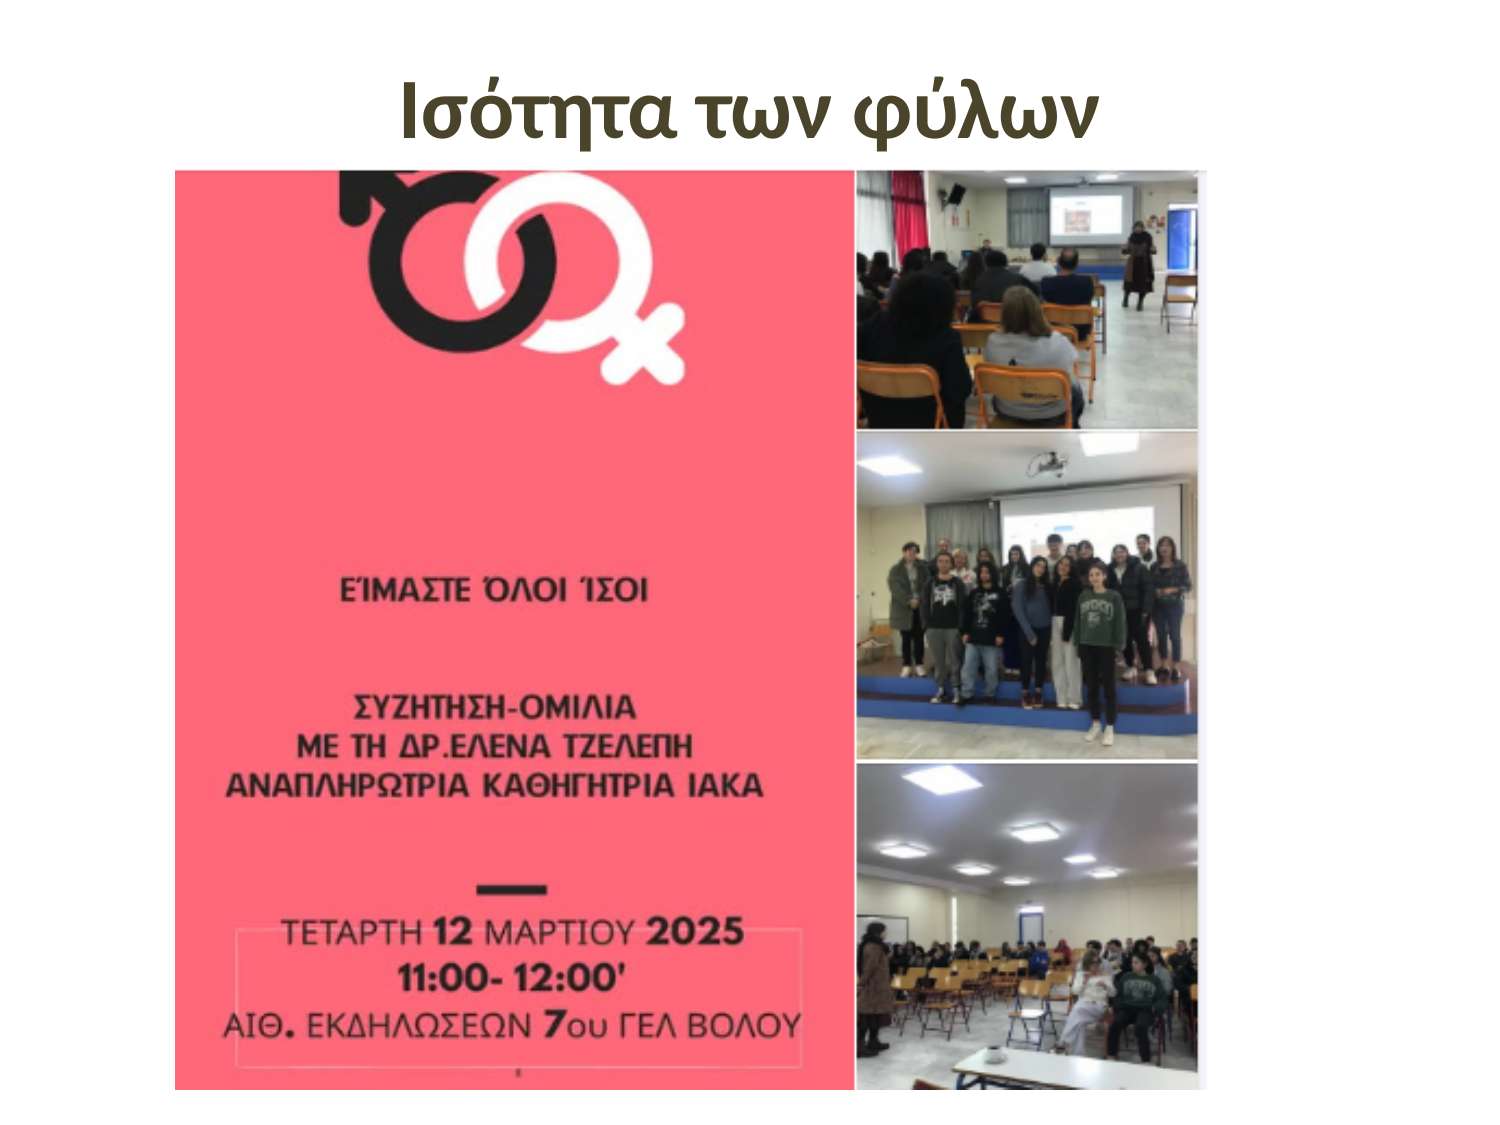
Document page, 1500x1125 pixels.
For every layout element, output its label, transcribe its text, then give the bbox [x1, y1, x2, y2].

title Ισότητα των φύλων [75, 45, 1425, 164]
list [175, 152, 1208, 1091]
